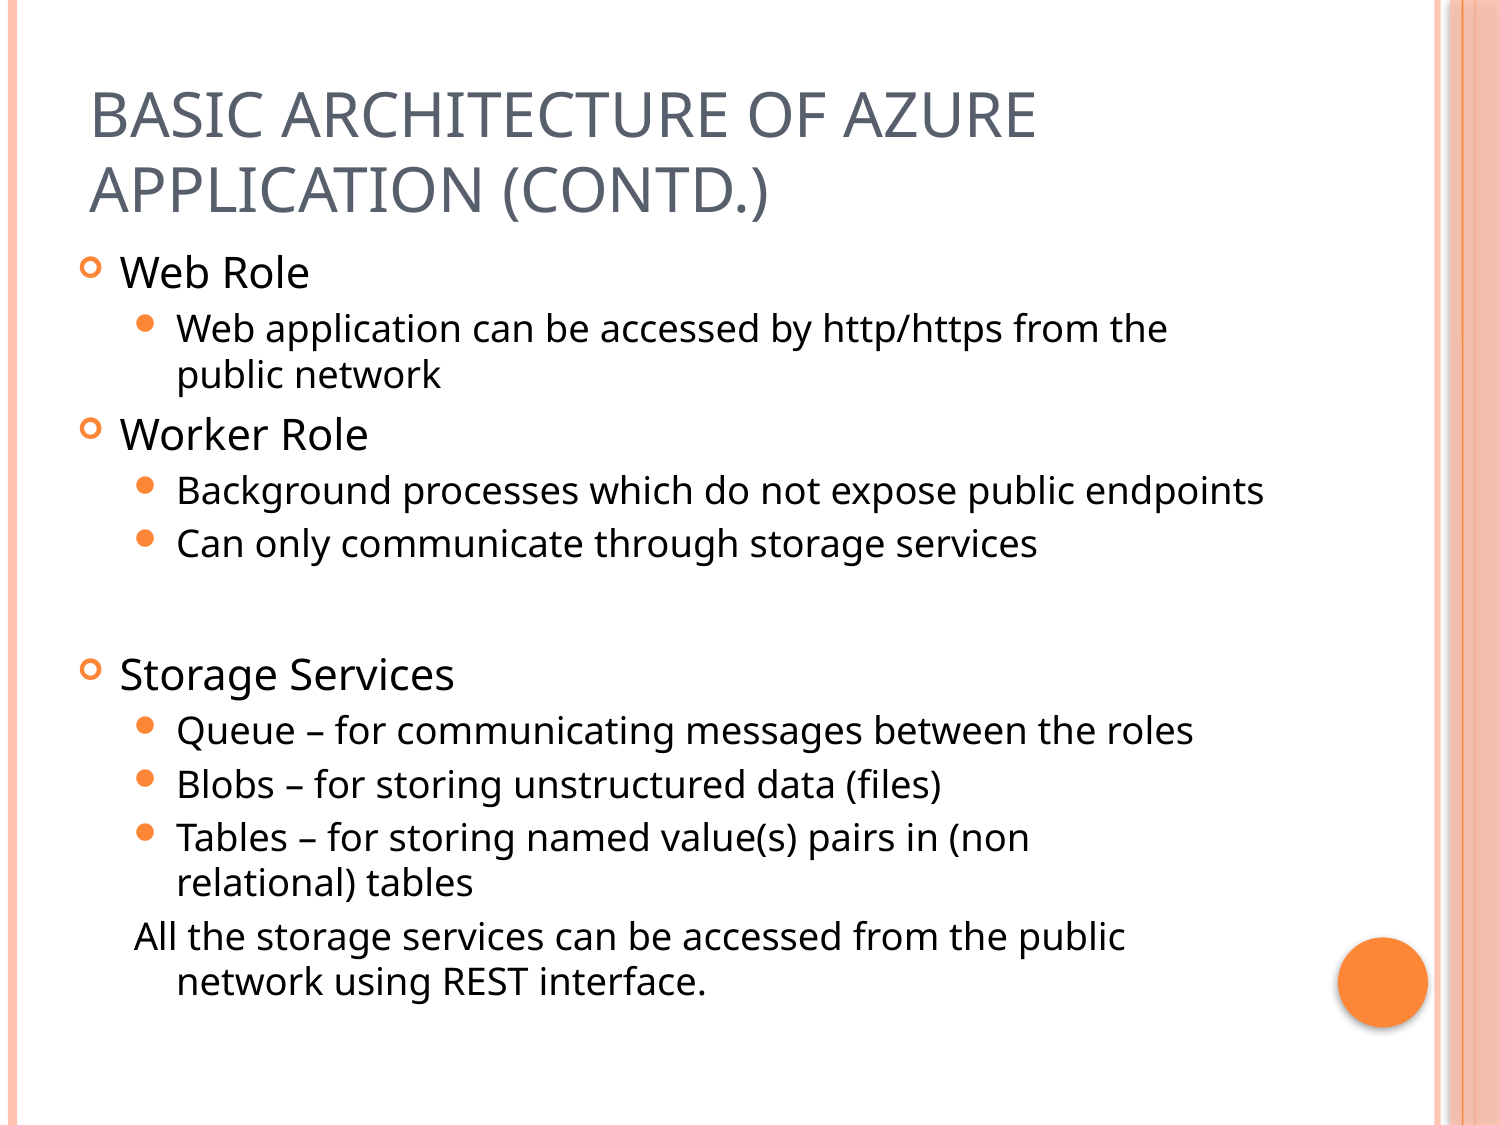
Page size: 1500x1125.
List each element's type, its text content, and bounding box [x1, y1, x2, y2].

title Basic Architecture of azure Application (contd.) [75, 45, 1300, 233]
list Web Role Web application can be accessed by http/https from the public network Worker Role Background processes which do not expose public endpoints Can only communicate through storage services Storage Services Queue – for communicating messages between the roles Blobs – for storing unstructured data (files) Tables – for storing named value(s) pairs in (non relational) tables All the storage services can be accessed from the public network using REST interface. [62, 237, 1288, 1063]
